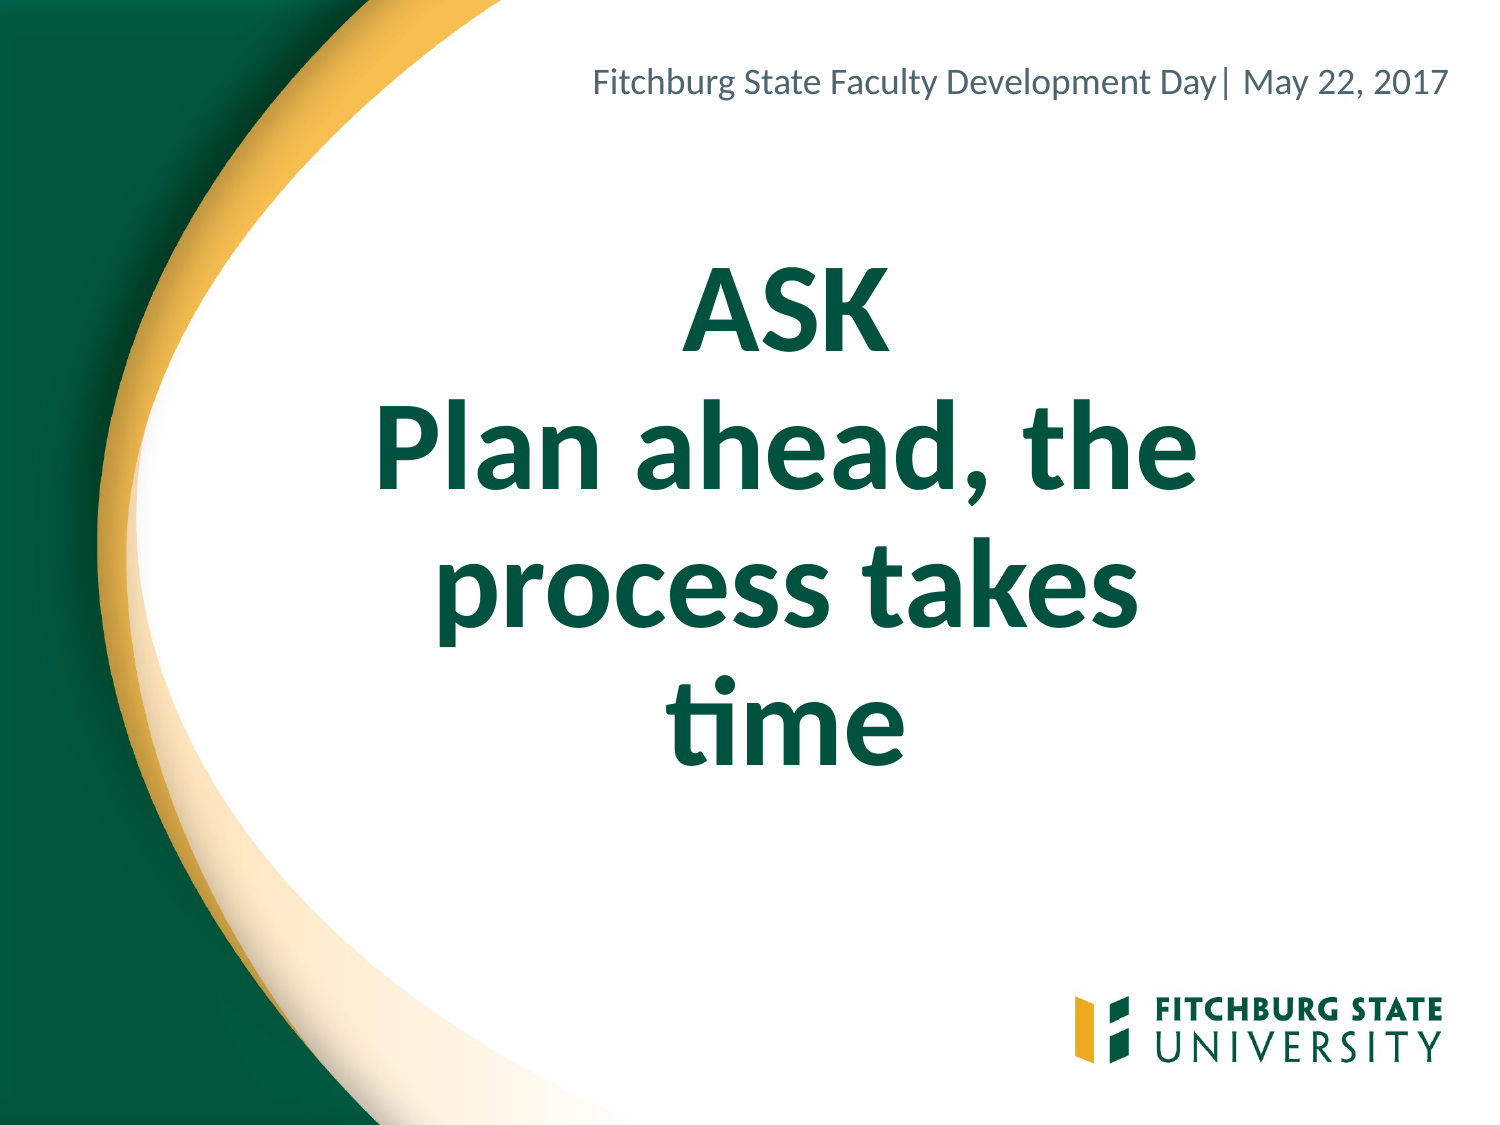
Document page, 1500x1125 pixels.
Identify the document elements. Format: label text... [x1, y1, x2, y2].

text_box ASK Plan ahead, the process takes time [306, 233, 1267, 806]
text_box Fitchburg State Faculty Development Day| May 22, 2017 [524, 49, 1465, 110]
picture [0, 0, 1500, 1125]
